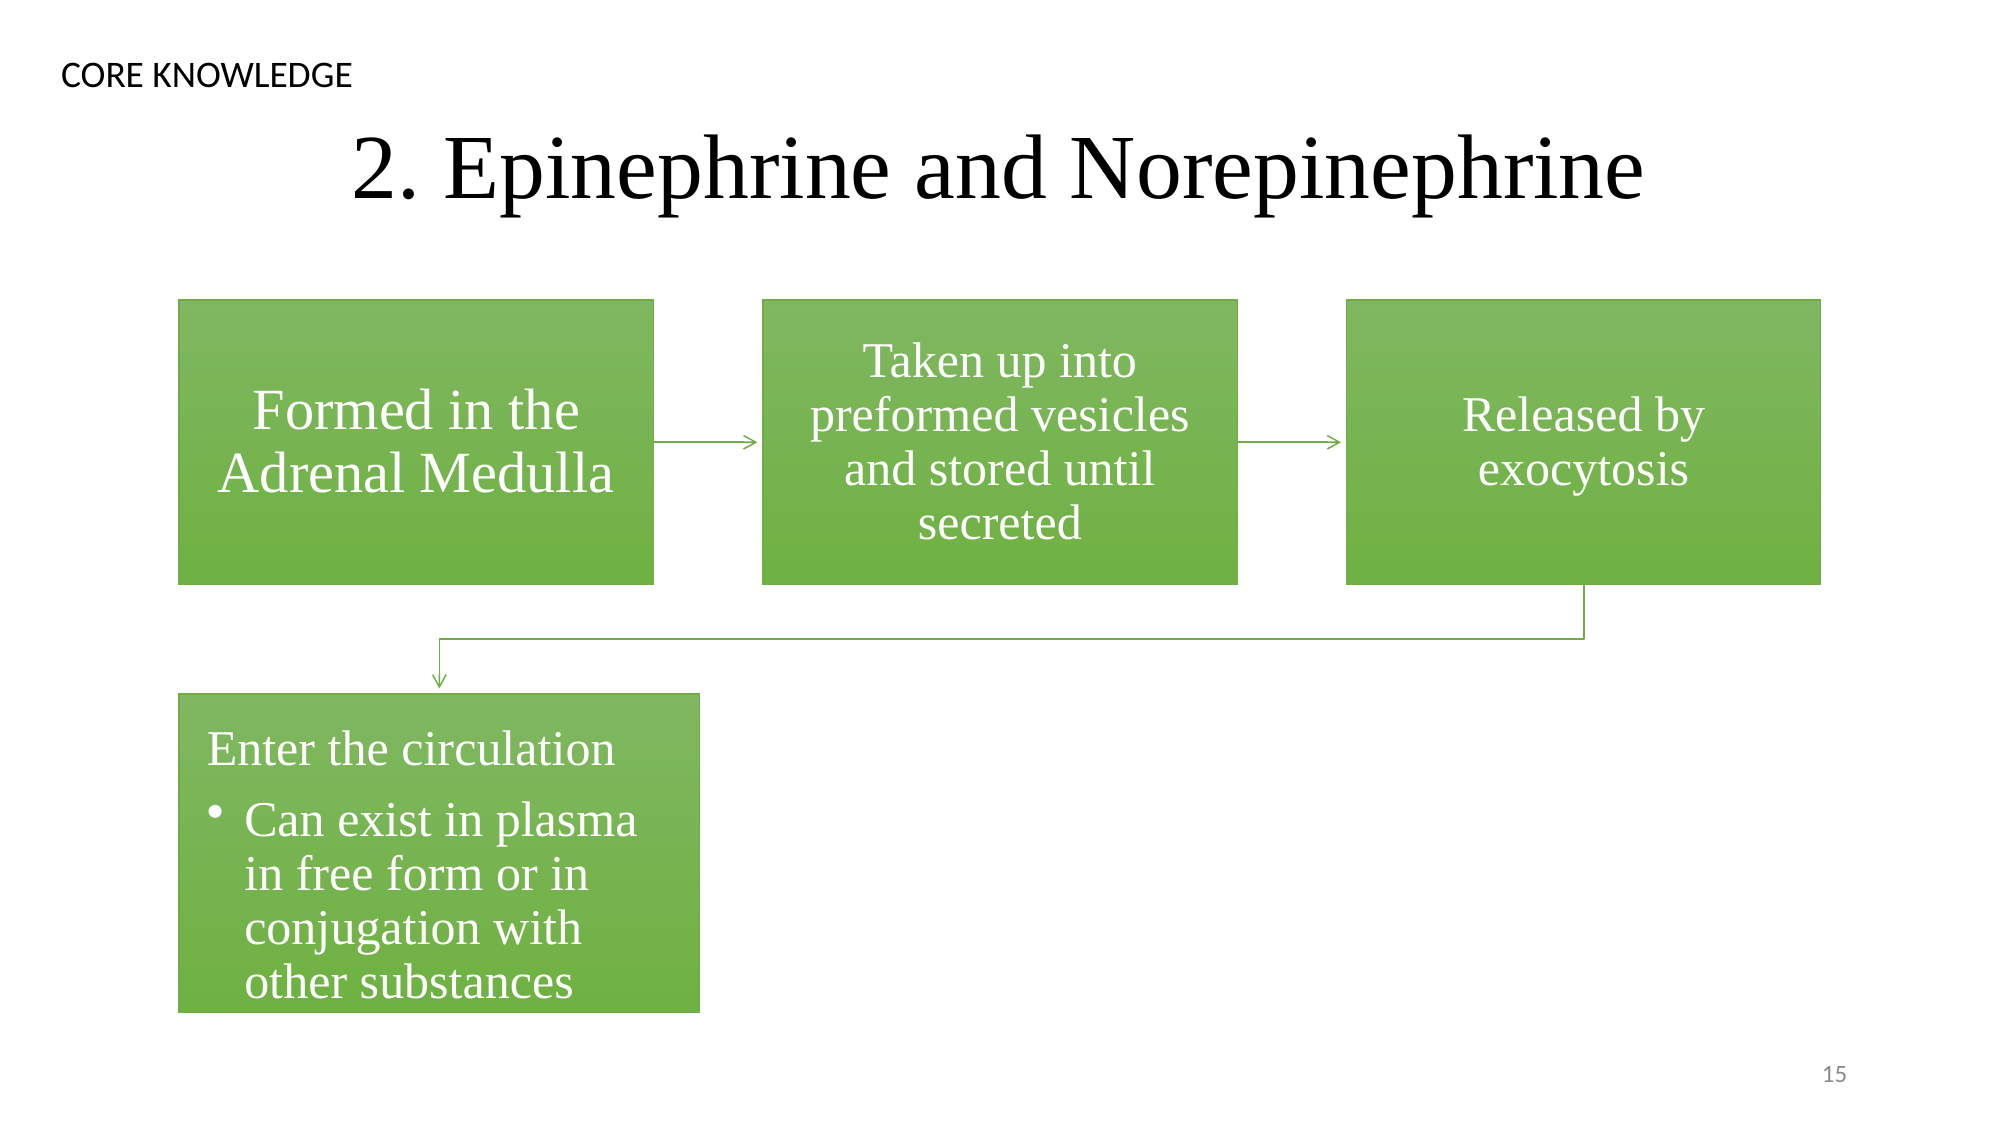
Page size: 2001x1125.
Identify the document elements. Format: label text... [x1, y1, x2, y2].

slide_number 15 [1412, 1042, 1863, 1103]
text_box CORE KNOWLEDGE [46, 42, 815, 102]
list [137, 299, 1863, 1014]
title 2. Epinephrine and Norepinephrine [137, 59, 1863, 278]
